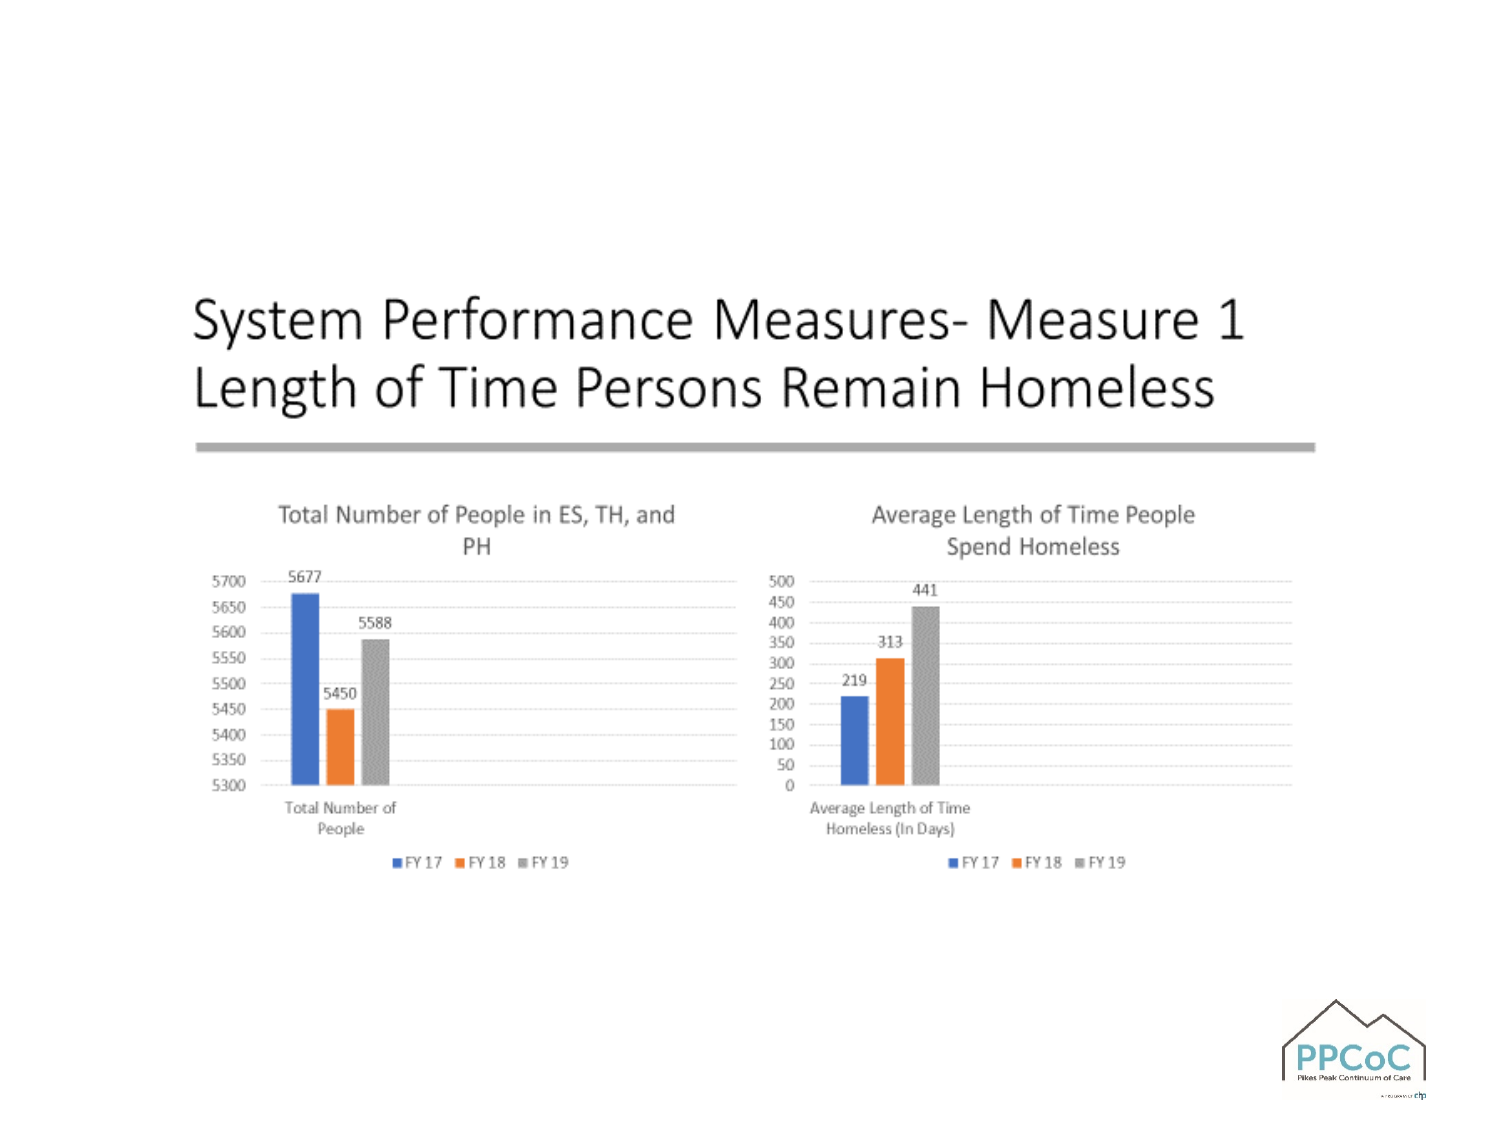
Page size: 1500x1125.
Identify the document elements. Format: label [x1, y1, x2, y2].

picture [1282, 999, 1426, 1100]
picture [87, 212, 1426, 988]
